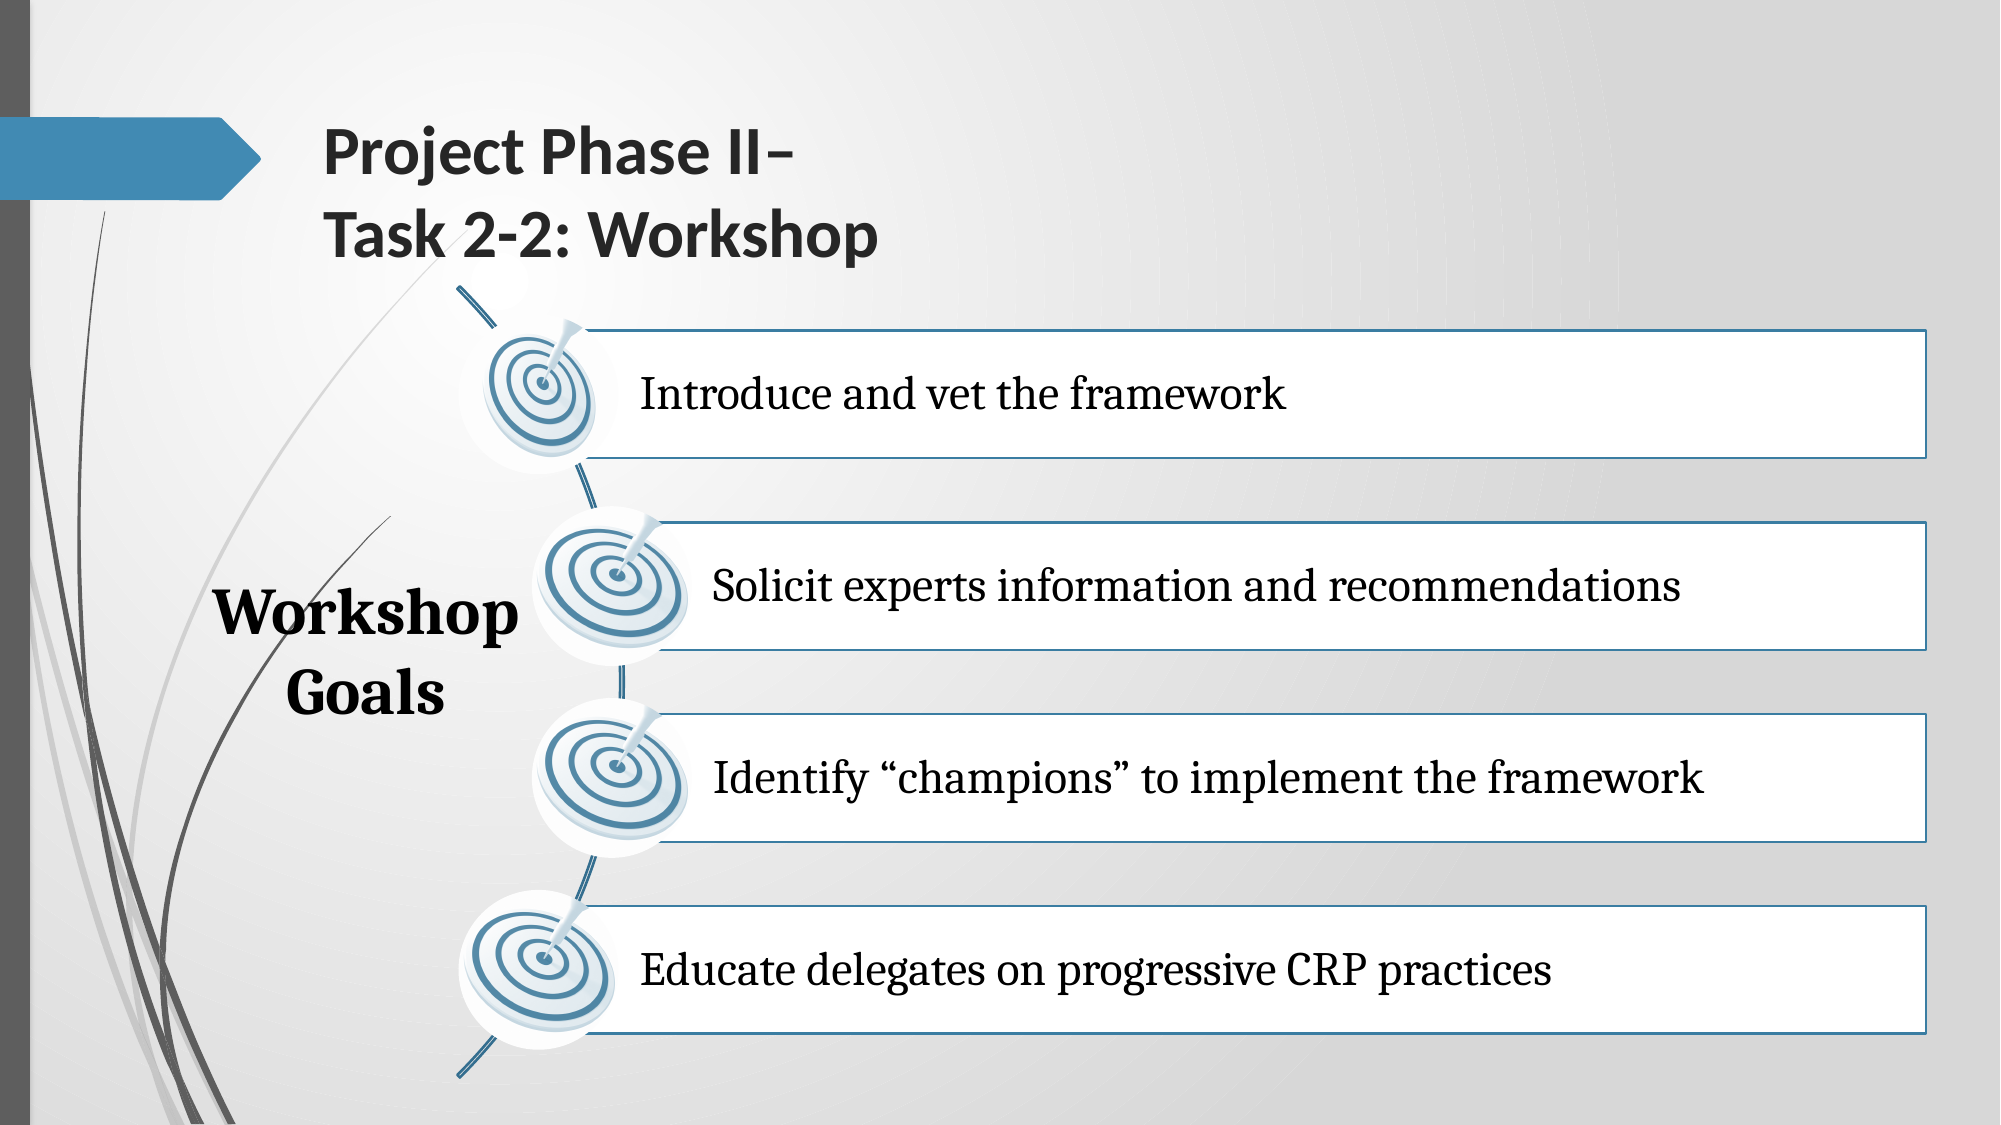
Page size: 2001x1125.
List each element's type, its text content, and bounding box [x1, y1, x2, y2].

text_box Project Phase II– Task 2-2: Workshop [308, 97, 1959, 279]
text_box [444, 266, 1938, 1098]
text_box Workshop Goals [163, 523, 440, 773]
